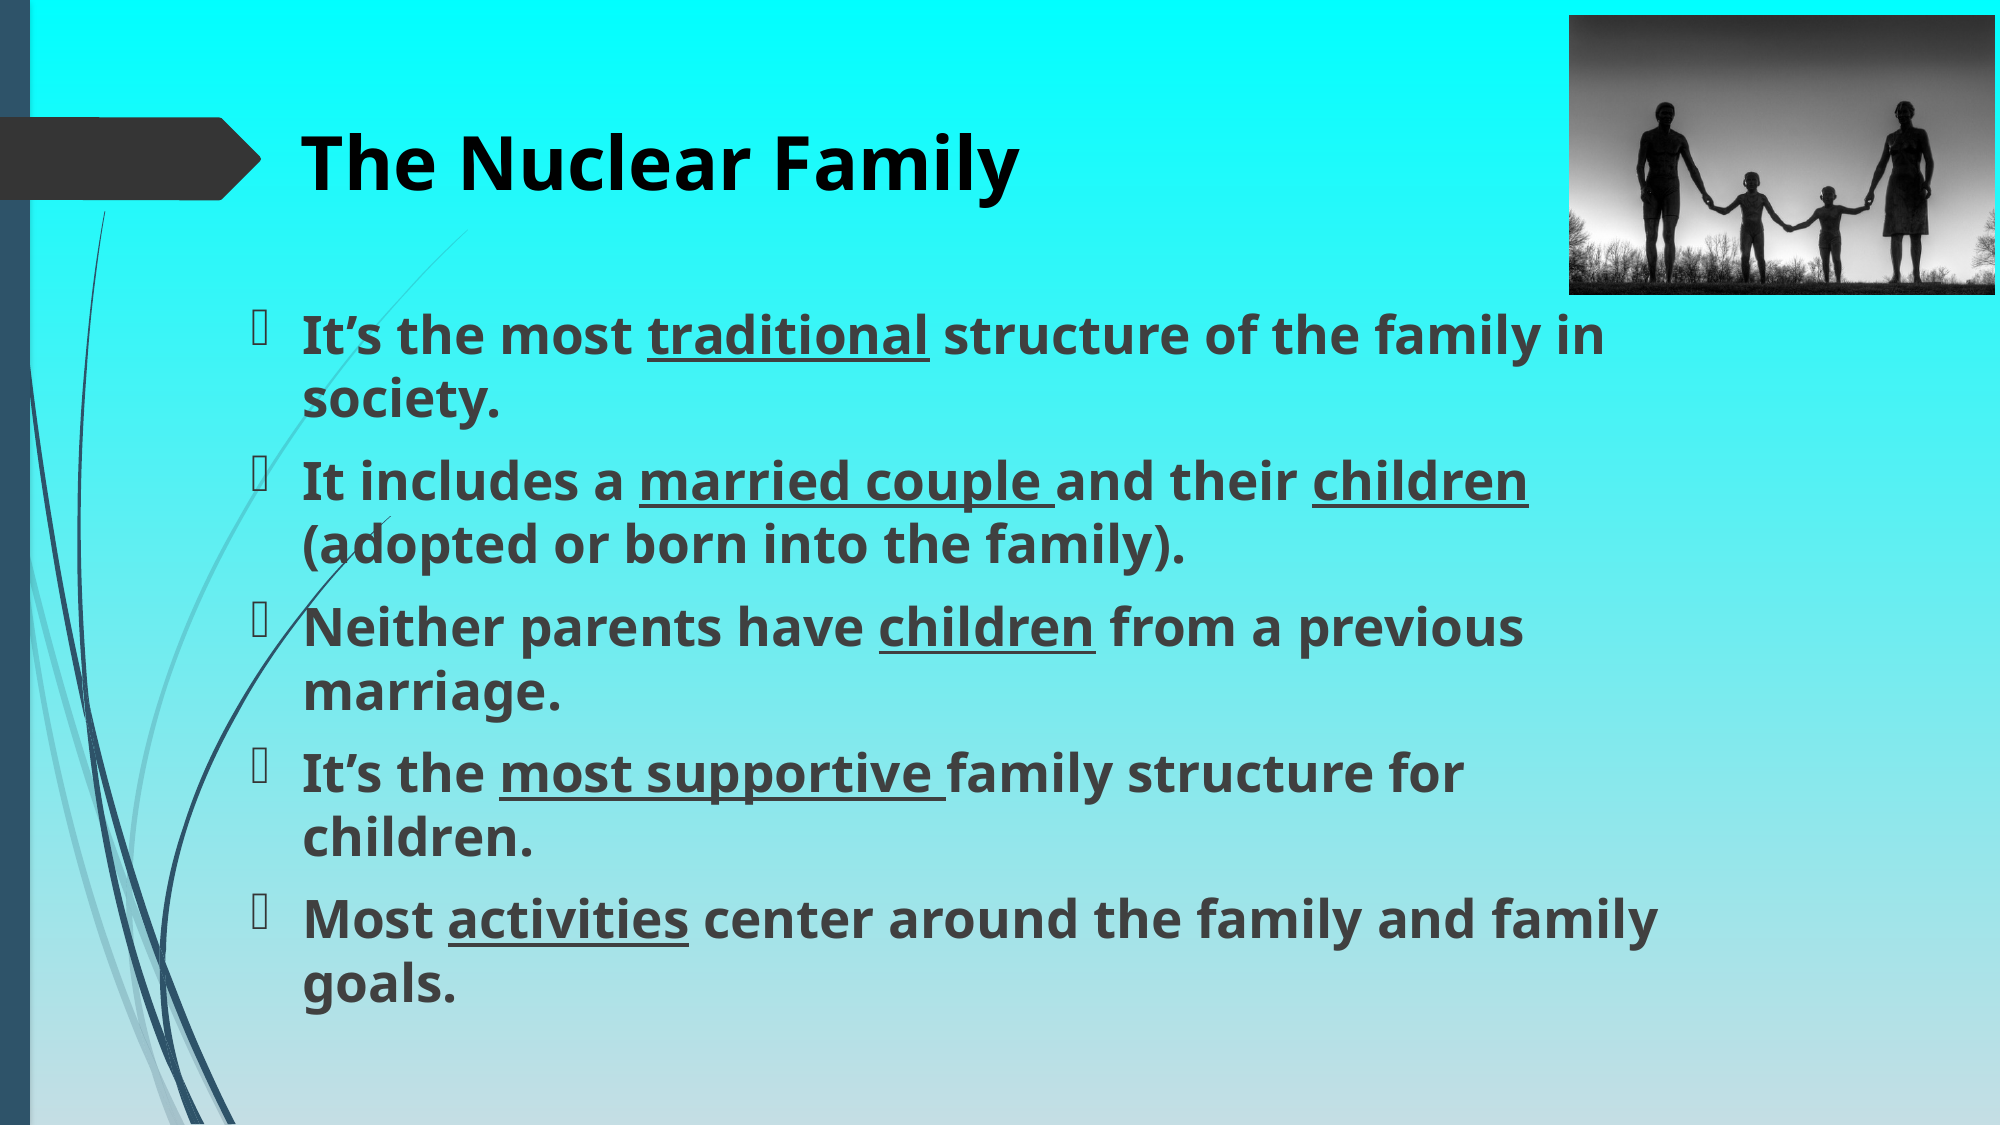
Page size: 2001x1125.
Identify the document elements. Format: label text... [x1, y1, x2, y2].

list It’s the most traditional structure of the family in society. It includes a married couple and their children (adopted or born into the family). Neither parents have children from a previous marriage. It’s the most supportive family structure for children. Most activities center around the family and family goals. [235, 293, 1699, 1023]
picture [1569, 14, 1995, 295]
title The Nuclear Family [285, 108, 1564, 214]
